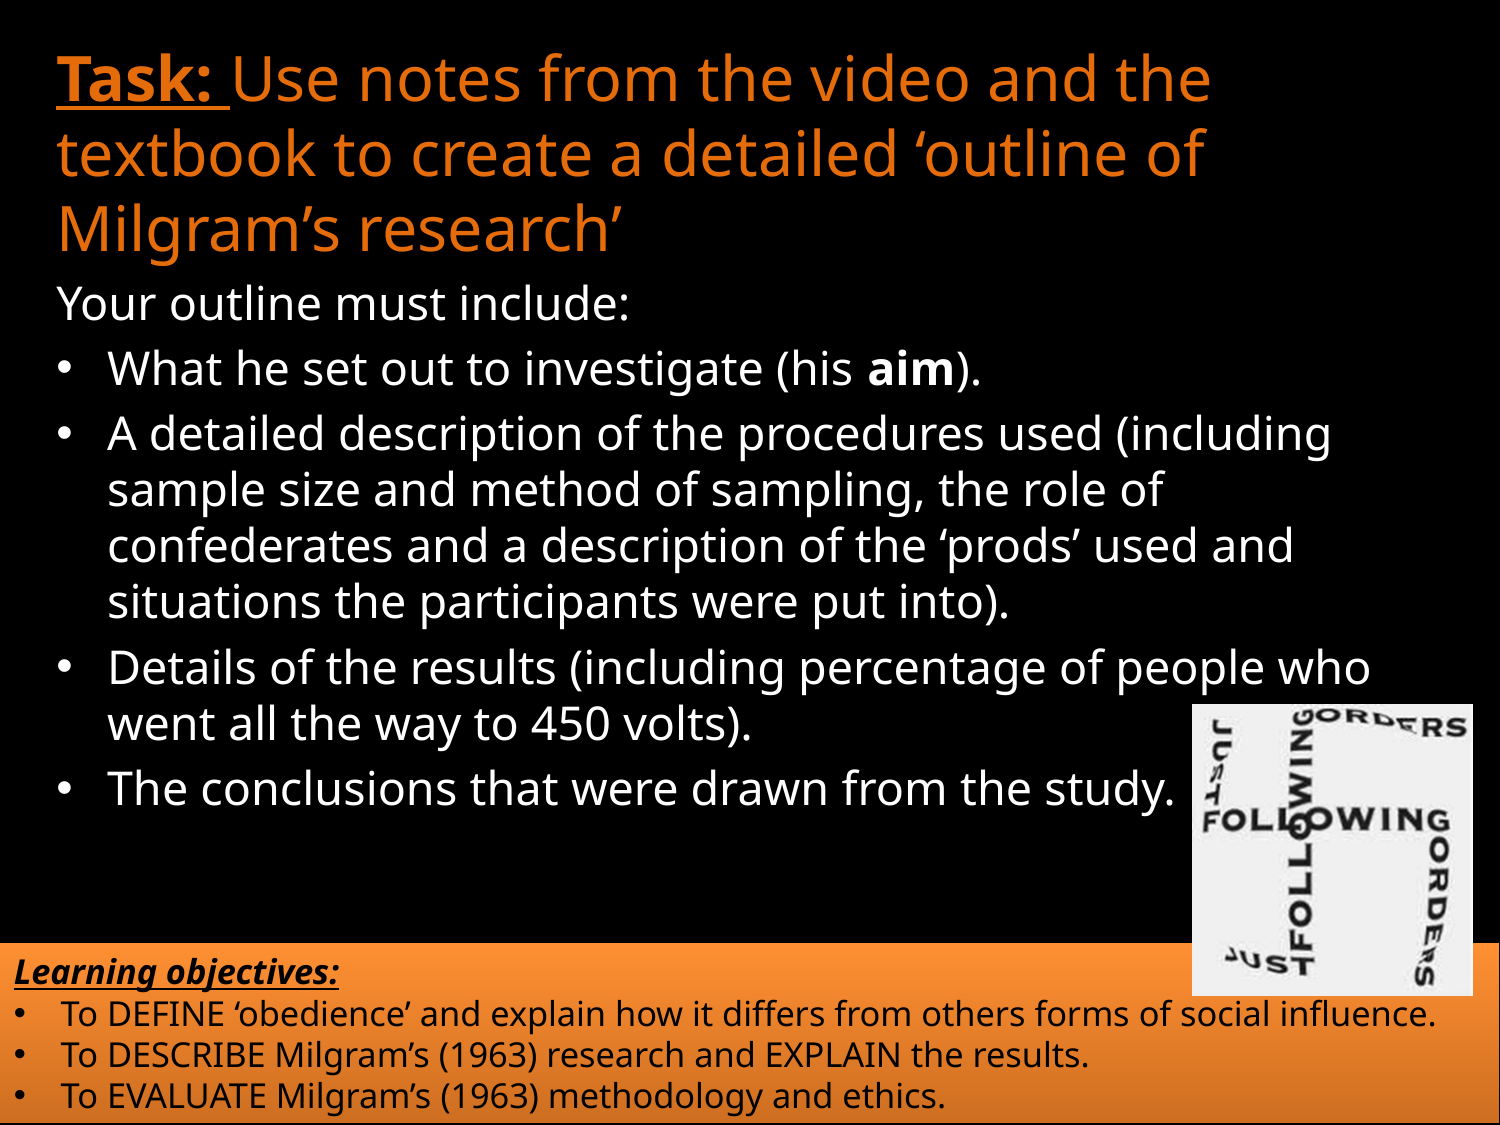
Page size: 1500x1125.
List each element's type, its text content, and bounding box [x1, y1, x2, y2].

text_box Learning objectives: To DEFINE ‘obedience’ and explain how it differs from others forms of social influence. To DESCRIBE Milgram’s (1963) research and EXPLAIN the results. To EVALUATE Milgram’s (1963) methodology and ethics. [0, 943, 1499, 1123]
list Task: Use notes from the video and the textbook to create a detailed ‘outline of Milgram’s research’ Your outline must include: What he set out to investigate (his aim). A detailed description of the procedures used (including sample size and method of sampling, the role of confederates and a description of the ‘prods’ used and situations the participants were put into). Details of the results (including percentage of people who went all the way to 450 volts). The conclusions that were drawn from the study. [41, 30, 1459, 827]
picture [1191, 703, 1473, 996]
